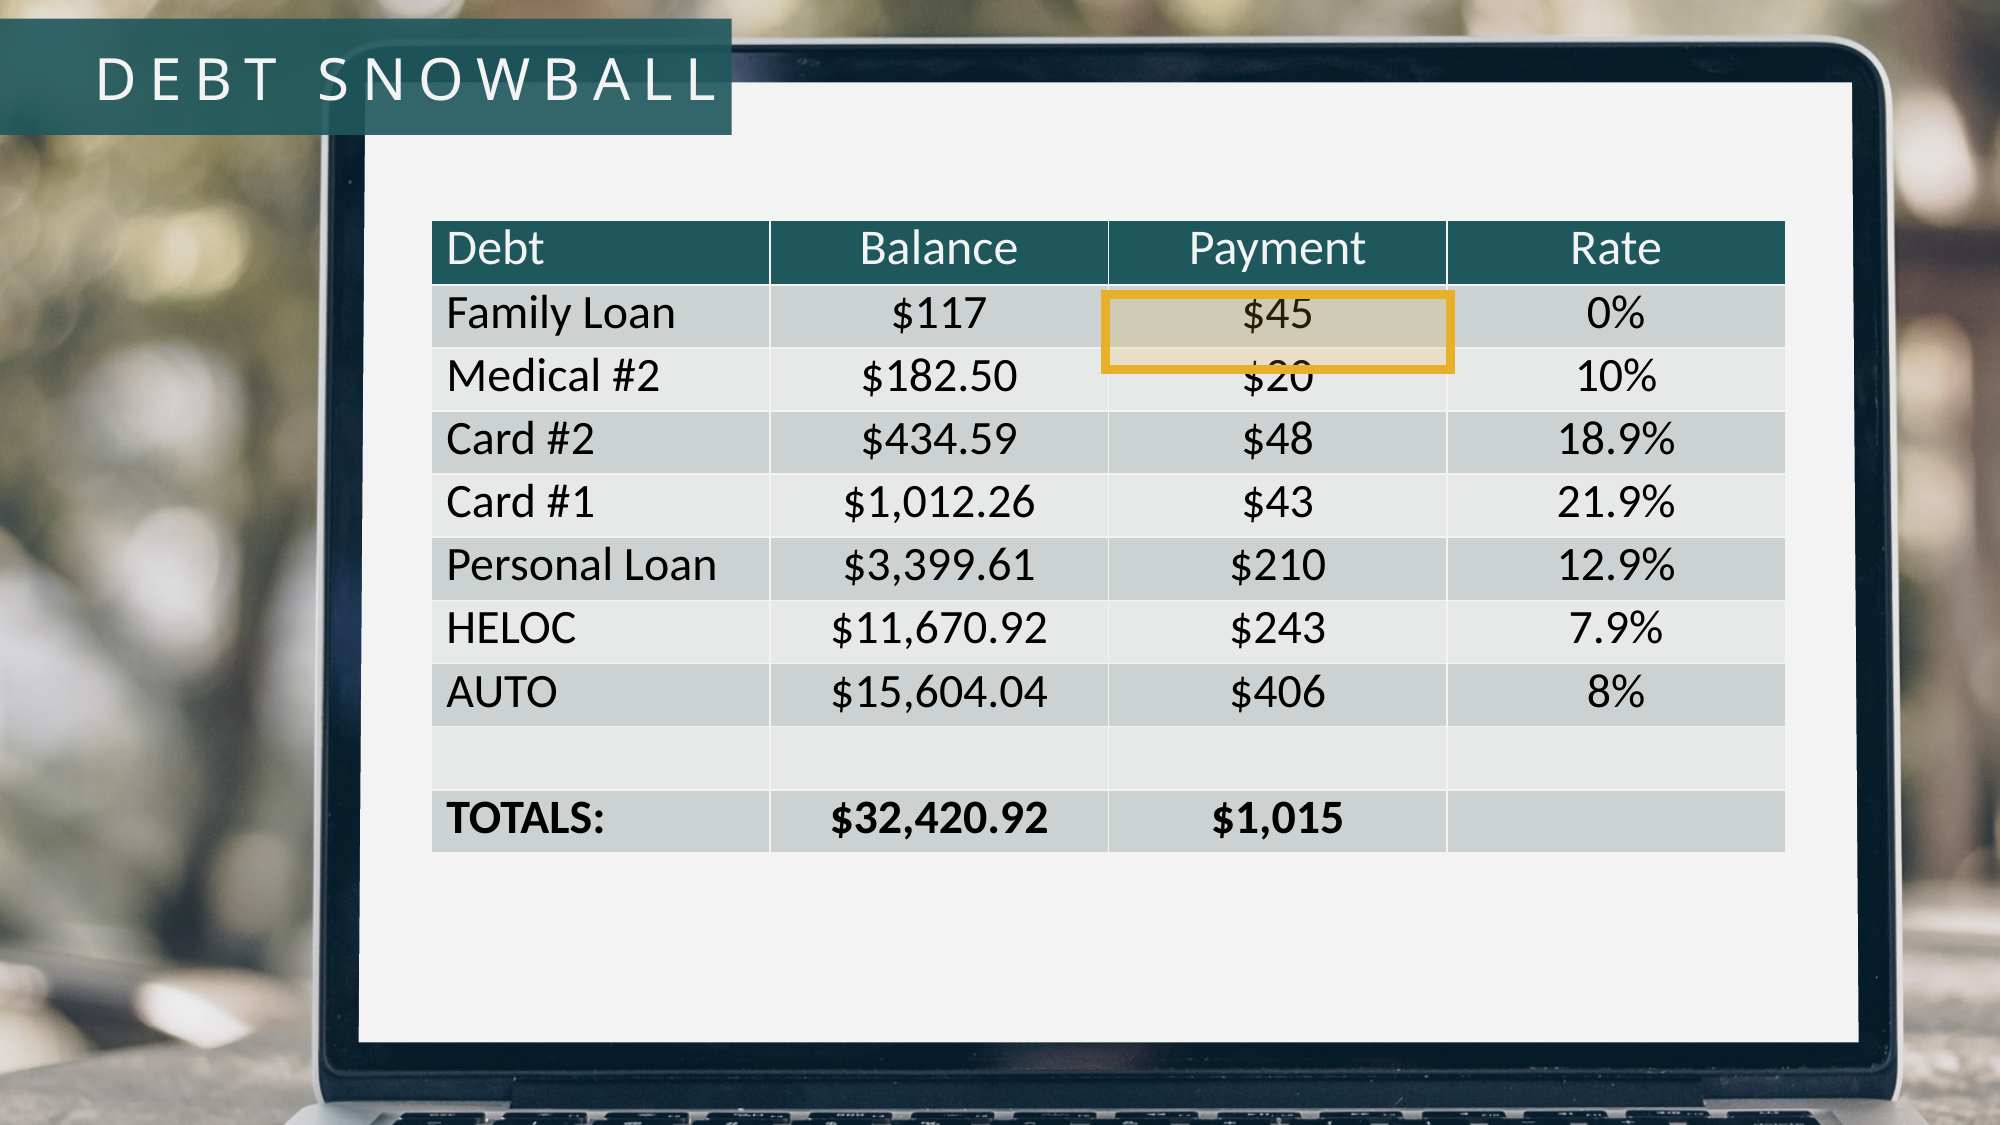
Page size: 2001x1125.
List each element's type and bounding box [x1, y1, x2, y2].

text_box [0, 0, 2000, 1125]
